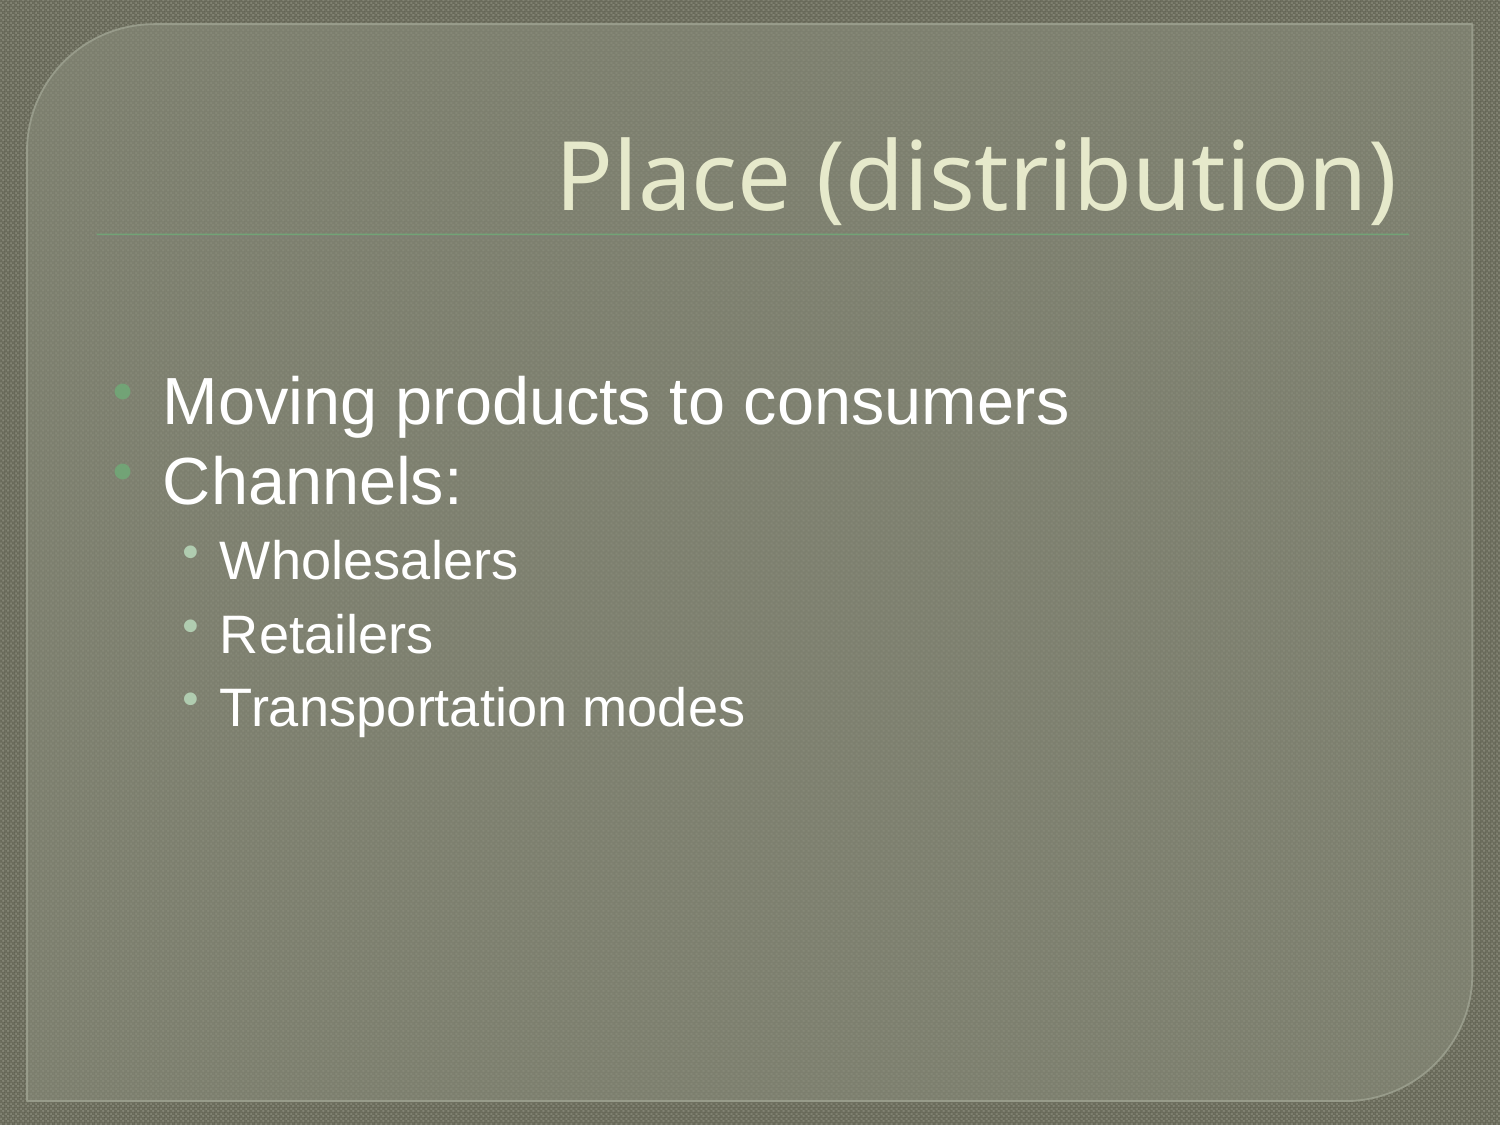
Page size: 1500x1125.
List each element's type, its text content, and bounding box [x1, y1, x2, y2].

title Place (distribution) [137, 75, 1413, 238]
picture [0, 0, 1500, 1125]
list Moving products to consumers Channels: Wholesalers Retailers Transportation modes [99, 350, 1388, 1075]
